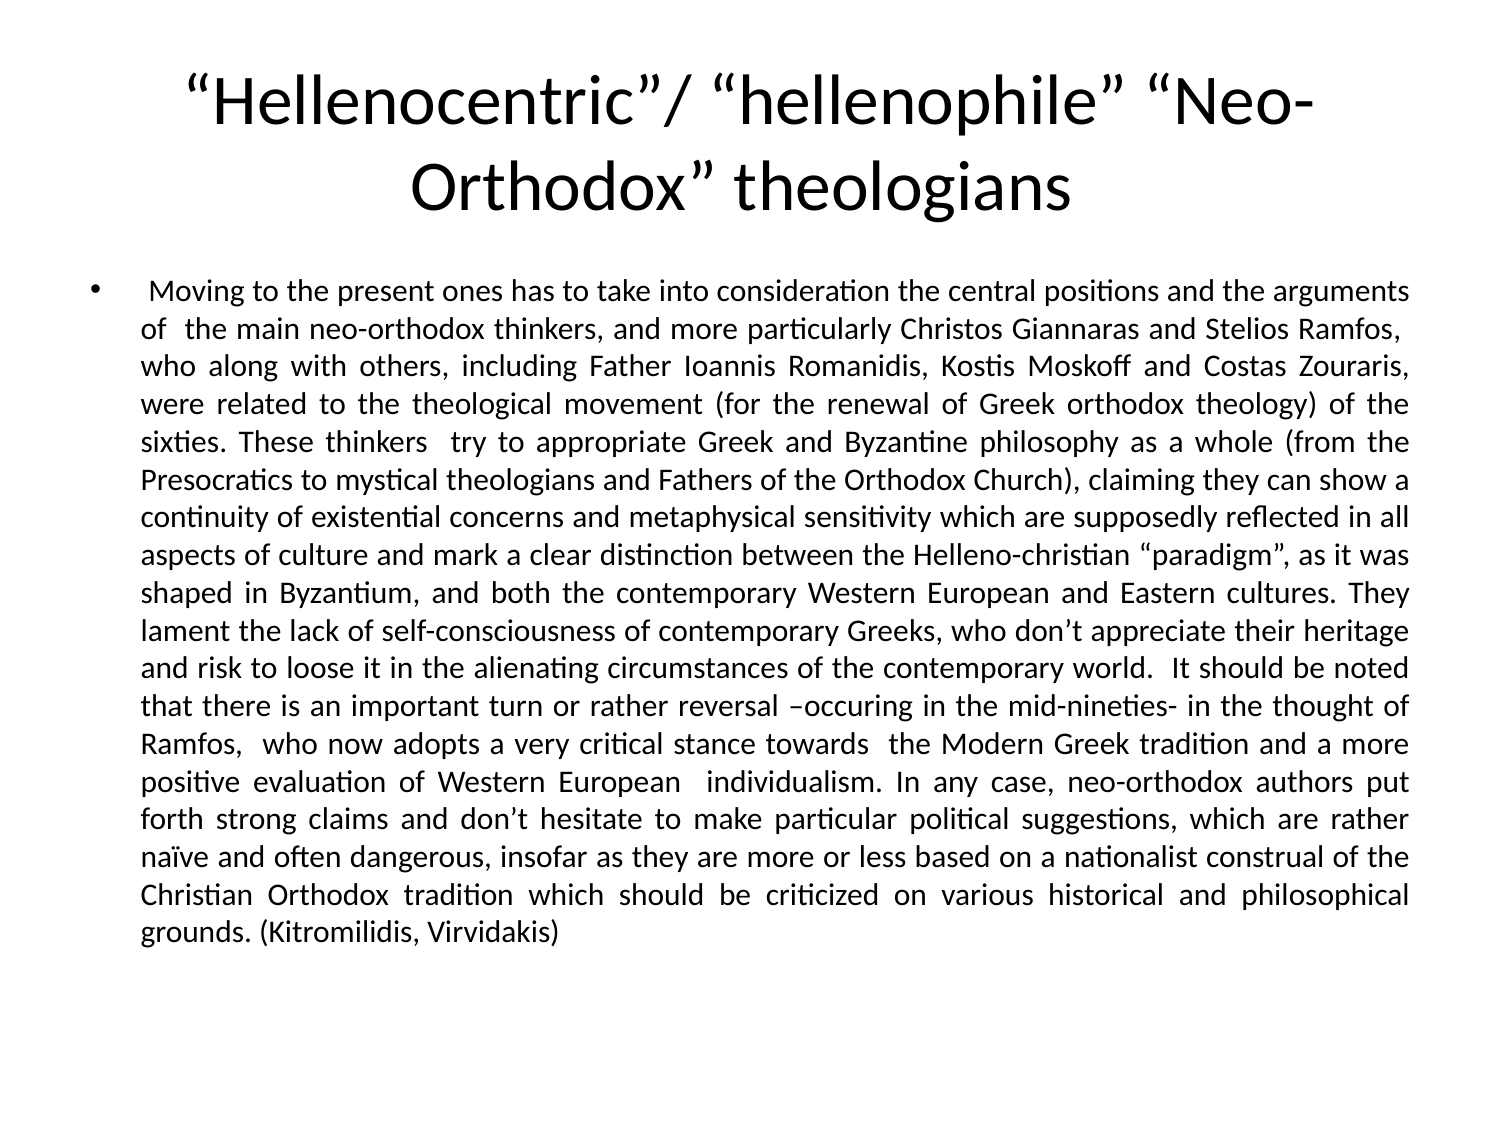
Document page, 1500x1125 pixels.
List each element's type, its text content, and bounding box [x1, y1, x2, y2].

title “Hellenocentric”/ “hellenophile” “Neo-Orthodox” theologians [75, 45, 1425, 233]
list Moving to the present ones has to take into consideration the central positions and the arguments of the main neo-orthodox thinkers, and more particularly Christos Giannaras and Stelios Ramfos, who along with others, including Father Ioannis Romanidis, Kostis Moskoff and Costas Zouraris, were related to the theological movement (for the renewal of Greek orthodox theology) of the sixties. These thinkers try to appropriate Greek and Byzantine philosophy as a whole (from the Presocratics to mystical theologians and Fathers of the Orthodox Church), claiming they can show a continuity of existential concerns and metaphysical sensitivity which are supposedly reflected in all aspects of culture and mark a clear distinction between the Helleno-christian “paradigm”, as it was shaped in Byzantium, and both the contemporary Western European and Eastern cultures. They lament the lack of self-consciousness of contemporary Greeks, who don’t appreciate their heritage and risk to loose it in the alienating circumstances of the contemporary world. It should be noted that there is an important turn or rather reversal –occuring in the mid-nineties- in the thought of Ramfos, who now adopts a very critical stance towards the Modern Greek tradition and a more positive evaluation of Western European individualism. In any case, neo-orthodox authors put forth strong claims and don’t hesitate to make particular political suggestions, which are rather naïve and often dangerous, insofar as they are more or less based on a nationalist construal of the Christian Orthodox tradition which should be criticized on various historical and philosophical grounds. (Kitromilidis, Virvidakis) [75, 262, 1425, 1005]
